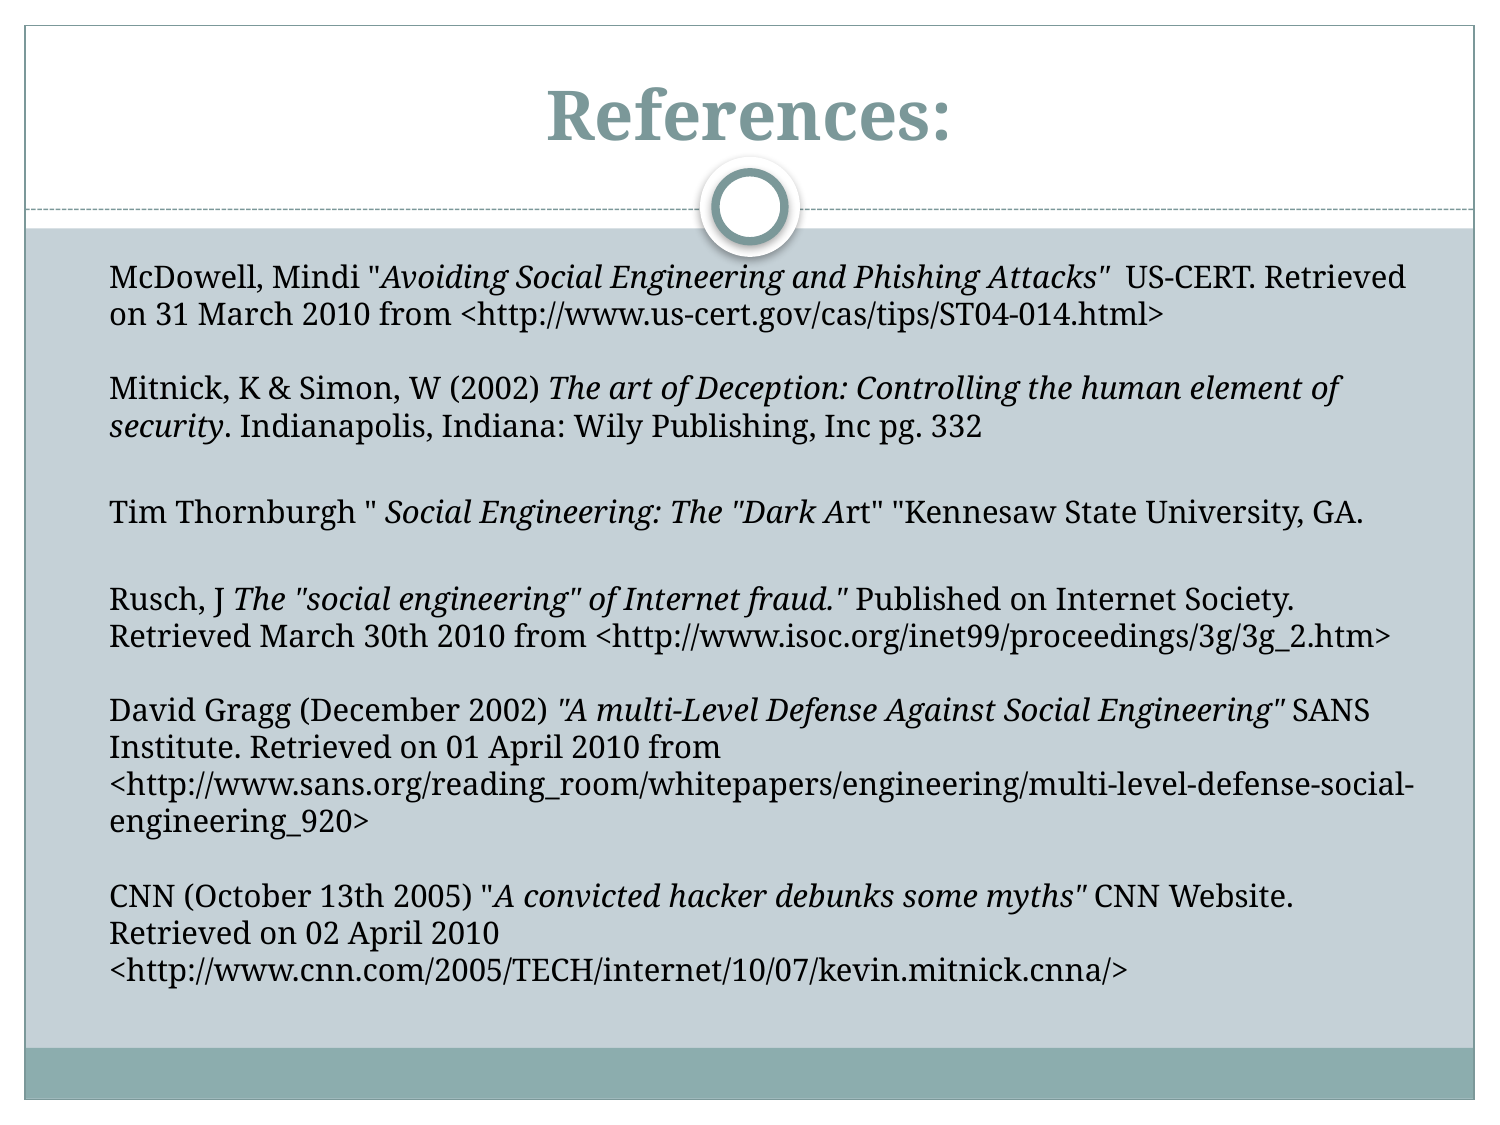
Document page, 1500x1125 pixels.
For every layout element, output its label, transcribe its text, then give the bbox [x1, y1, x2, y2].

title References: [49, 37, 1450, 162]
list McDowell, Mindi "Avoiding Social Engineering and Phishing Attacks" US-CERT. Retrieved on 31 March 2010 from <http://www.us-cert.gov/cas/tips/ST04-014.html> Mitnick, K & Simon, W (2002) The art of Deception: Controlling the human element of security. Indianapolis, Indiana: Wily Publishing, Inc pg. 332 Tim Thornburgh " Social Engineering: The "Dark Art" "Kennesaw State University, GA. Rusch, J The "social engineering" of Internet fraud." Published on Internet Society. Retrieved March 30th 2010 from <http://www.isoc.org/inet99/proceedings/3g/3g_2.htm> David Gragg (December 2002) "A multi-Level Defense Against Social Engineering" SANS Institute. Retrieved on 01 April 2010 from <http://www.sans.org/reading_room/whitepapers/engineering/multi-level-defense-social-engineering_920> CNN (October 13th 2005) "A convicted hacker debunks some myths" CNN Website. Retrieved on 02 April 2010 <http://www.cnn.com/2005/TECH/internet/10/07/kevin.mitnick.cnna/> [49, 250, 1445, 1001]
